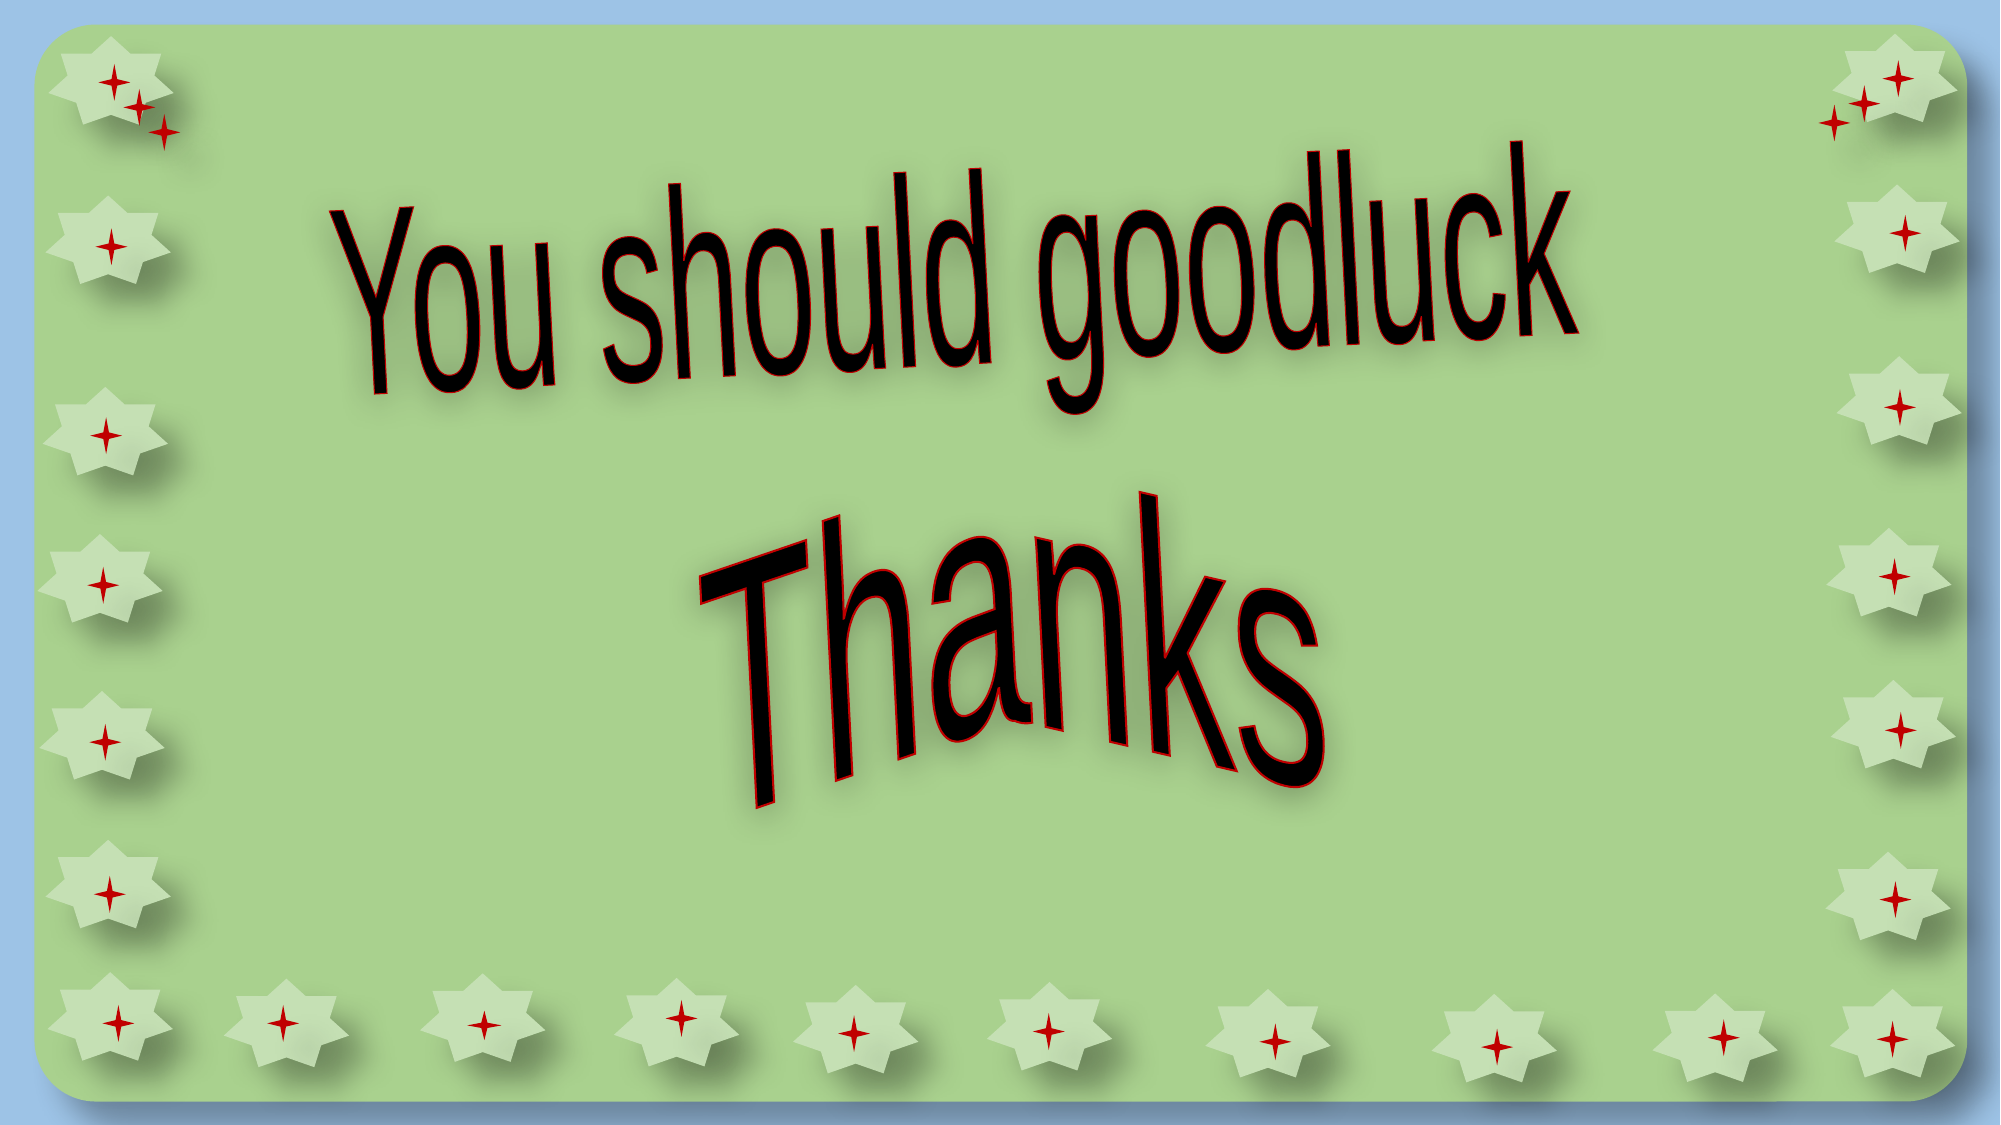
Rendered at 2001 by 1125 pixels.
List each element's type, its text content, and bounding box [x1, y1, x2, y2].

text_box [37, 689, 167, 781]
text_box [1828, 678, 1959, 770]
text_box [1480, 1028, 1514, 1066]
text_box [1832, 33, 1958, 123]
text_box You should goodluck [820, 225, 887, 373]
text_box [45, 970, 175, 1062]
text_box You should goodluck [414, 245, 481, 394]
text_box [89, 723, 122, 761]
text_box [1878, 557, 1911, 596]
text_box [33, 23, 1969, 1103]
text_box [95, 228, 128, 266]
text_box Thanks [821, 514, 917, 783]
text_box [87, 566, 120, 604]
text_box Thanks [931, 535, 1034, 743]
text_box [46, 34, 176, 126]
text_box Thanks [1034, 536, 1129, 748]
text_box [98, 63, 131, 102]
text_box [35, 532, 165, 624]
text_box You should goodluck [1336, 149, 1360, 346]
text_box You should goodluck [1188, 205, 1255, 354]
text_box [1818, 111, 1851, 142]
text_box [466, 1010, 502, 1041]
text_box [1824, 526, 1954, 618]
text_box You should goodluck [1038, 214, 1105, 415]
text_box [1827, 987, 1958, 1079]
text_box [984, 980, 1115, 1072]
text_box [418, 971, 548, 1064]
text_box [0, 0, 2000, 1125]
text_box [40, 385, 170, 477]
text_box [1650, 992, 1780, 1084]
text_box [1032, 1012, 1066, 1051]
text_box [1876, 1020, 1909, 1058]
text_box [148, 113, 181, 152]
text_box You should goodluck [1444, 192, 1506, 342]
text_box [1889, 214, 1922, 252]
text_box [102, 1004, 135, 1043]
text_box [1832, 183, 1962, 275]
text_box [1834, 354, 1964, 447]
text_box [791, 983, 921, 1075]
text_box [665, 999, 698, 1038]
text_box [1883, 388, 1917, 427]
text_box Thanks [1237, 587, 1325, 789]
text_box [1429, 992, 1559, 1084]
text_box You should goodluck [328, 206, 415, 395]
text_box [837, 1014, 871, 1053]
text_box [1707, 1019, 1741, 1057]
text_box [1203, 987, 1333, 1079]
text_box You should goodluck [1369, 197, 1435, 346]
text_box [1884, 711, 1918, 750]
text_box [1879, 880, 1912, 919]
text_box [611, 976, 742, 1068]
text_box [1823, 850, 1953, 942]
text_box You should goodluck [489, 242, 556, 390]
text_box Thanks [1138, 490, 1239, 773]
text_box You should goodluck [745, 228, 812, 377]
text_box Thanks [698, 538, 809, 810]
text_box [266, 1004, 300, 1043]
text_box You should goodluck [1264, 150, 1330, 351]
text_box [123, 88, 156, 127]
text_box You should goodluck [602, 236, 663, 384]
text_box You should goodluck [925, 167, 992, 368]
text_box [1259, 1023, 1292, 1061]
text_box [43, 838, 173, 930]
text_box [221, 977, 352, 1069]
text_box [43, 194, 173, 286]
text_box You should goodluck [668, 182, 736, 380]
text_box You should goodluck [893, 171, 917, 368]
text_box [93, 875, 127, 913]
text_box You should goodluck [1509, 140, 1580, 337]
text_box [89, 417, 123, 455]
